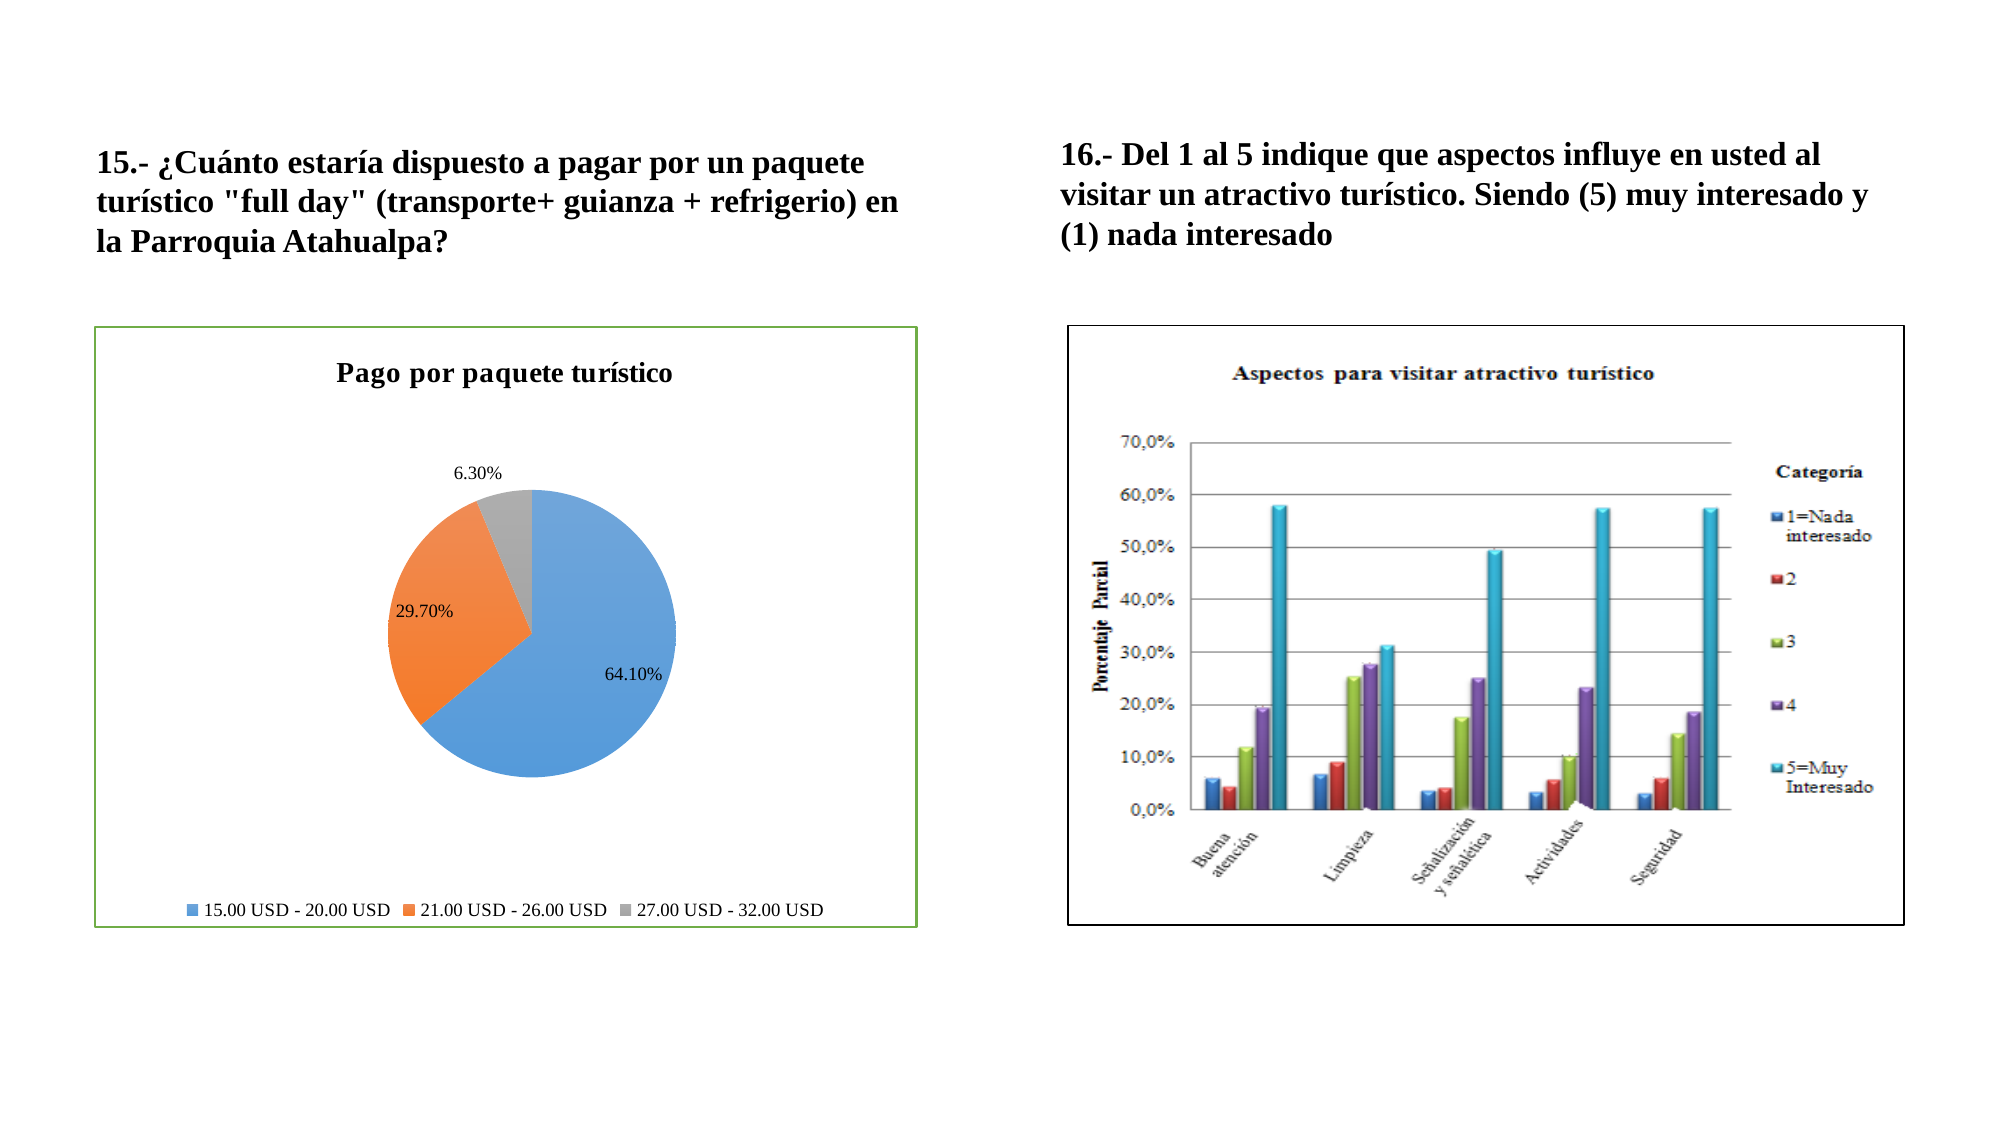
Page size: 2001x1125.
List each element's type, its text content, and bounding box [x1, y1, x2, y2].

text_box 16.- Del 1 al 5 indique que aspectos influye en usted al visitar un atractivo turístico. Siendo (5) muy interesado y (1) nada interesado [1045, 124, 1903, 260]
picture [1068, 326, 1904, 925]
text_box 15.- ¿Cuánto estaría dispuesto a pagar por un paquete turístico "full day" (transporte+ guianza + refrigerio) en la Parroquia Atahualpa? [81, 132, 945, 267]
chart [93, 326, 918, 929]
